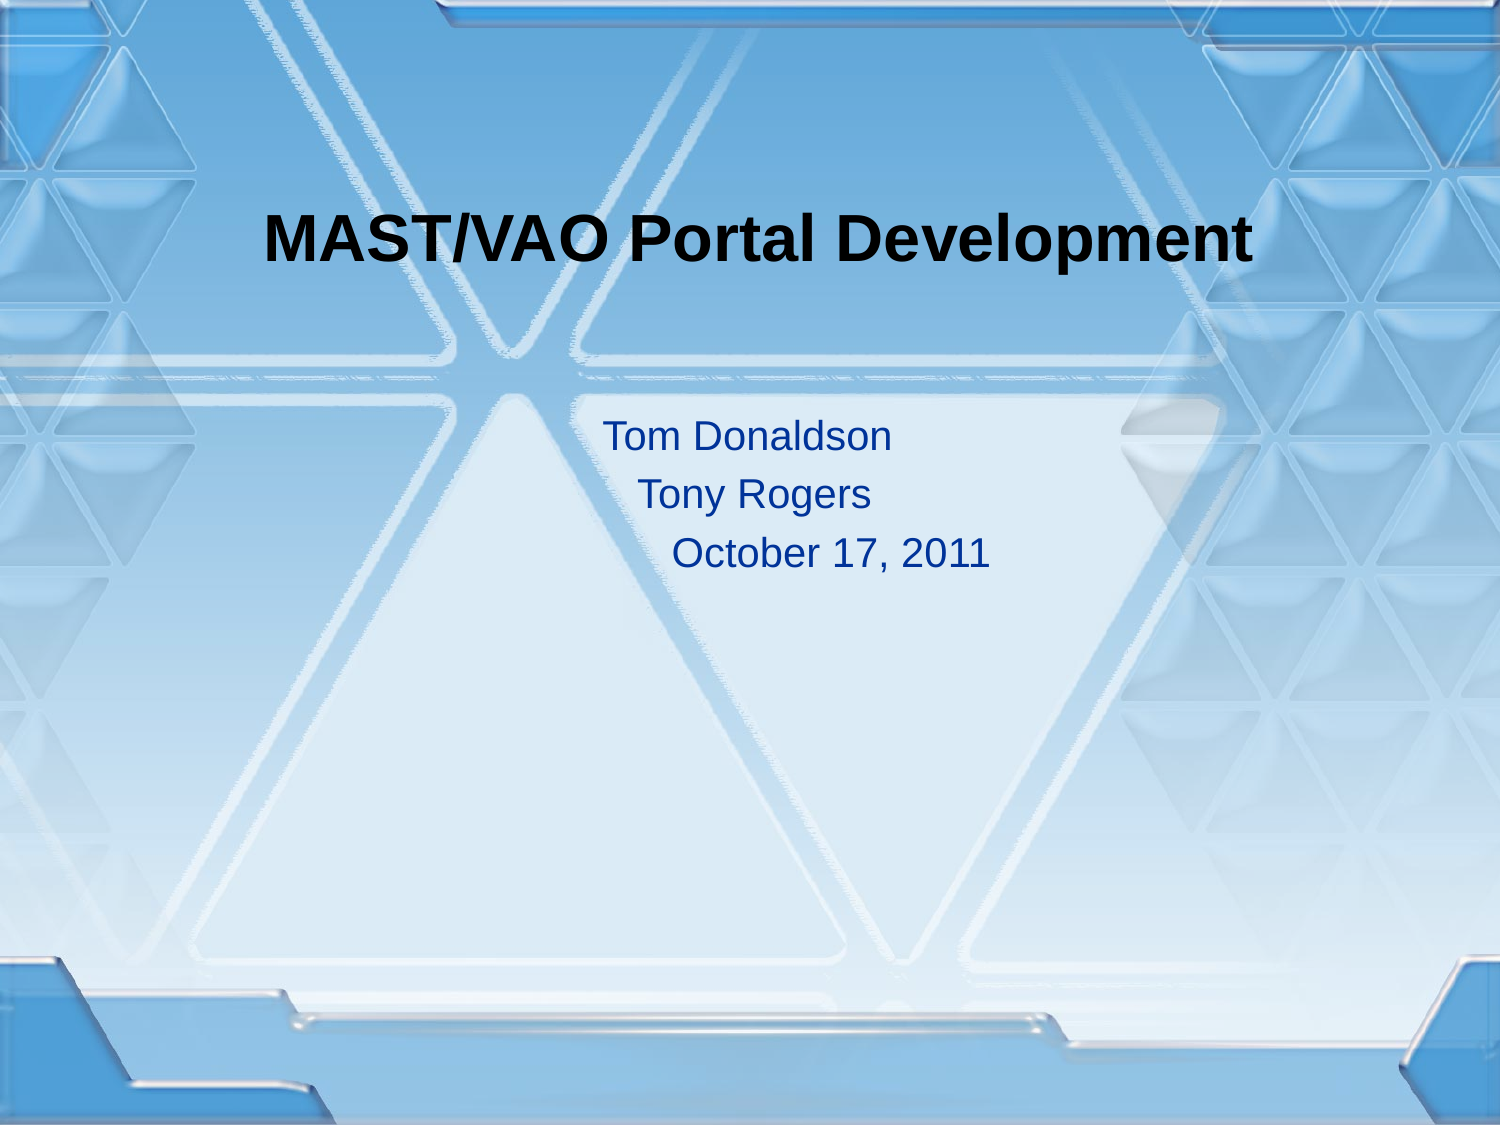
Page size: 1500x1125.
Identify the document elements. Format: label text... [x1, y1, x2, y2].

subtitle Tom Donaldson Tony Rogers October 17, 2011 [587, 400, 1119, 556]
title MAST/VAO Portal Development [155, 101, 1354, 368]
